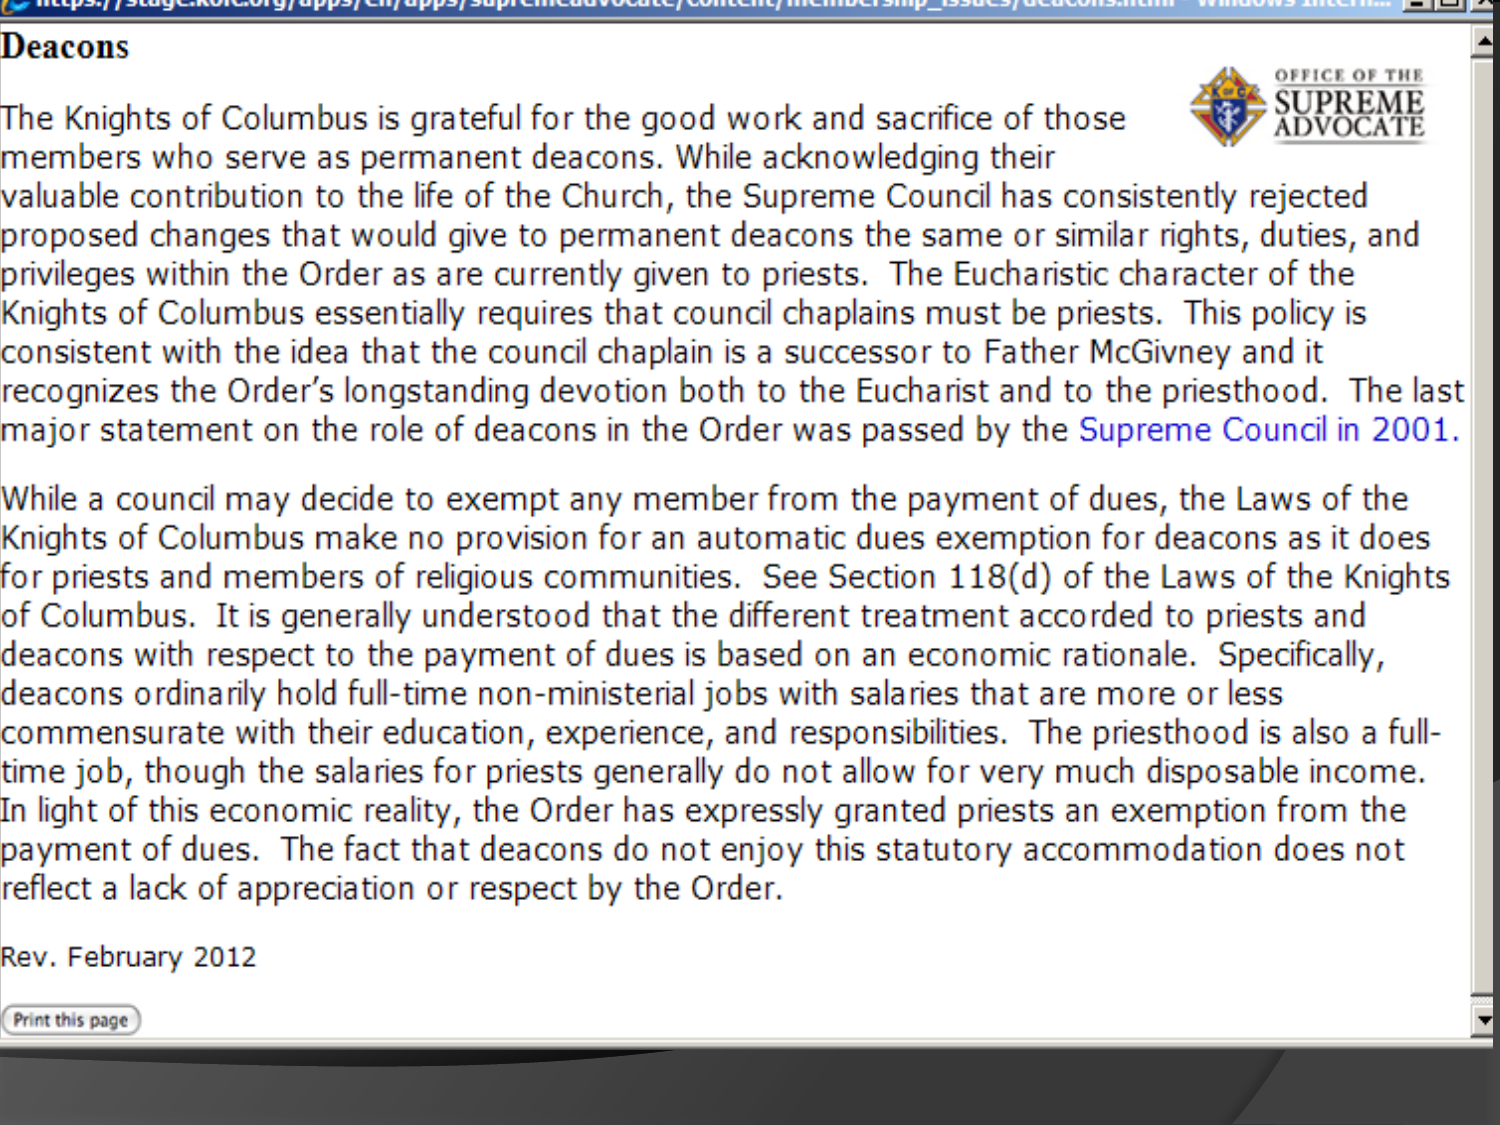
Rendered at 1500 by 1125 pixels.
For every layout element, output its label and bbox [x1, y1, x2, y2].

list [0, 0, 1494, 1051]
